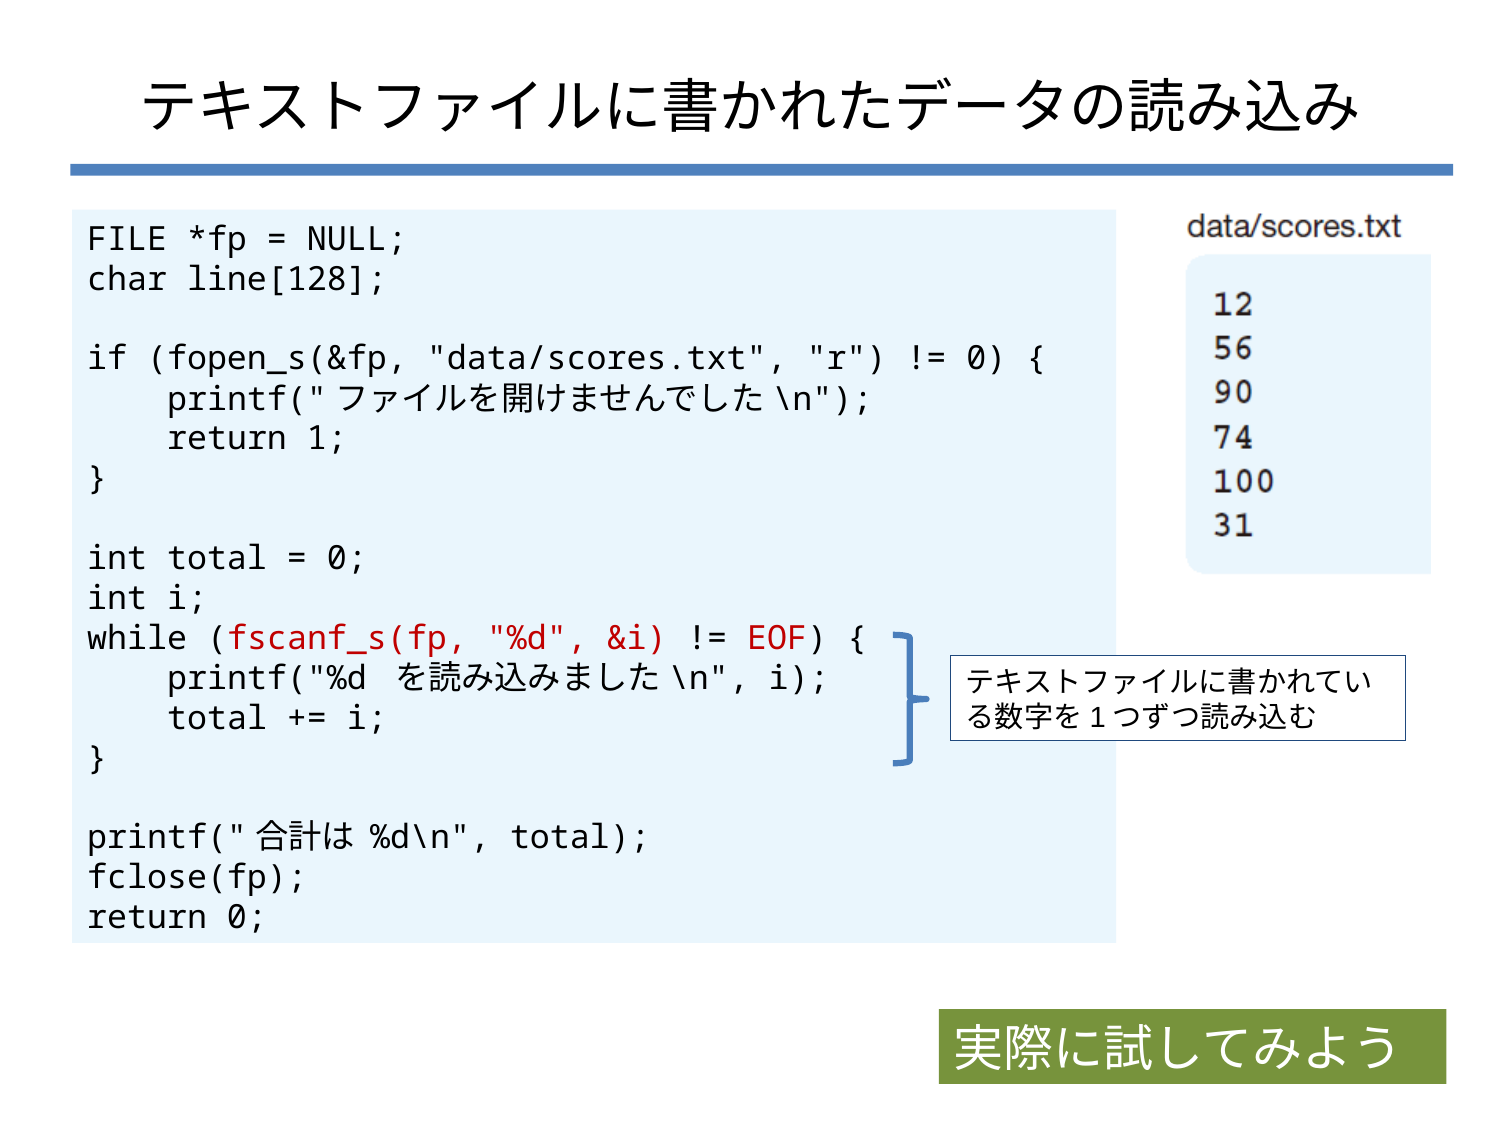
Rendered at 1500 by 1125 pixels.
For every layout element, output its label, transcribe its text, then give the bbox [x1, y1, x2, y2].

text_box [892, 634, 928, 764]
text_box テキストファイルに書かれている数字を1つずつ読み込む [950, 655, 1406, 741]
title テキストファイルに書かれたデータの読み込み [75, 45, 1425, 164]
text_box 実際に試してみよう [938, 1009, 1447, 1084]
text_box FILE *fp = NULL; char line[128]; if (fopen_s(&fp, "data/scores.txt", "r") != 0) { printf("ファイルを開けませんでした\n"); return 1; } int total = 0; int i; while (fscanf_s(fp, "%d", &i) != EOF) { printf("%d を読み込みました\n", i); total += i; } printf("合計は %d\n", total); fclose(fp); return 0; [72, 209, 1117, 943]
picture [1161, 195, 1431, 604]
